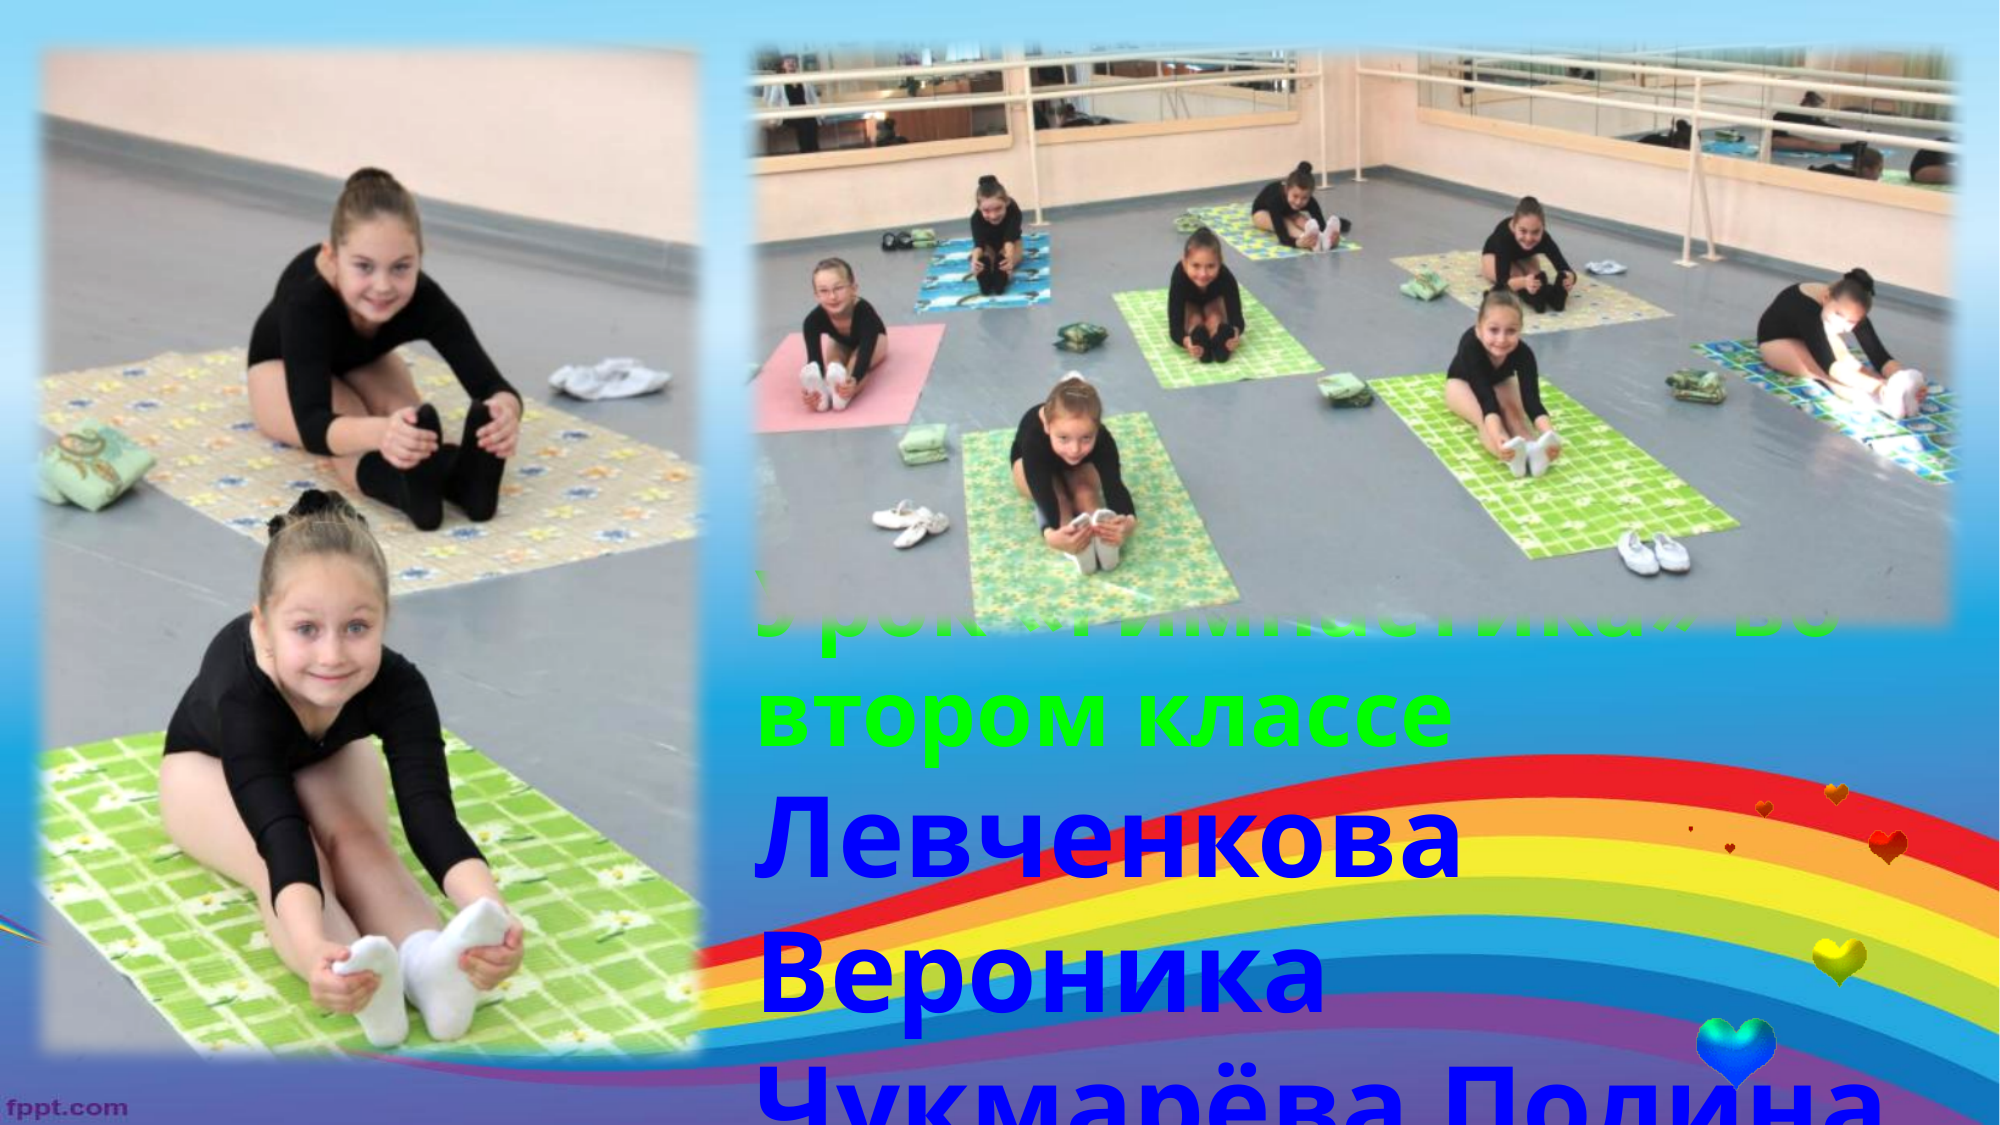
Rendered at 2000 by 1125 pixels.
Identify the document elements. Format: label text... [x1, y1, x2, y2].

picture [0, 0, 2000, 1125]
title Урок «Гимнастика» во втором классе Левченкова Вероника Чукмарёва Полина [739, 649, 1969, 1071]
